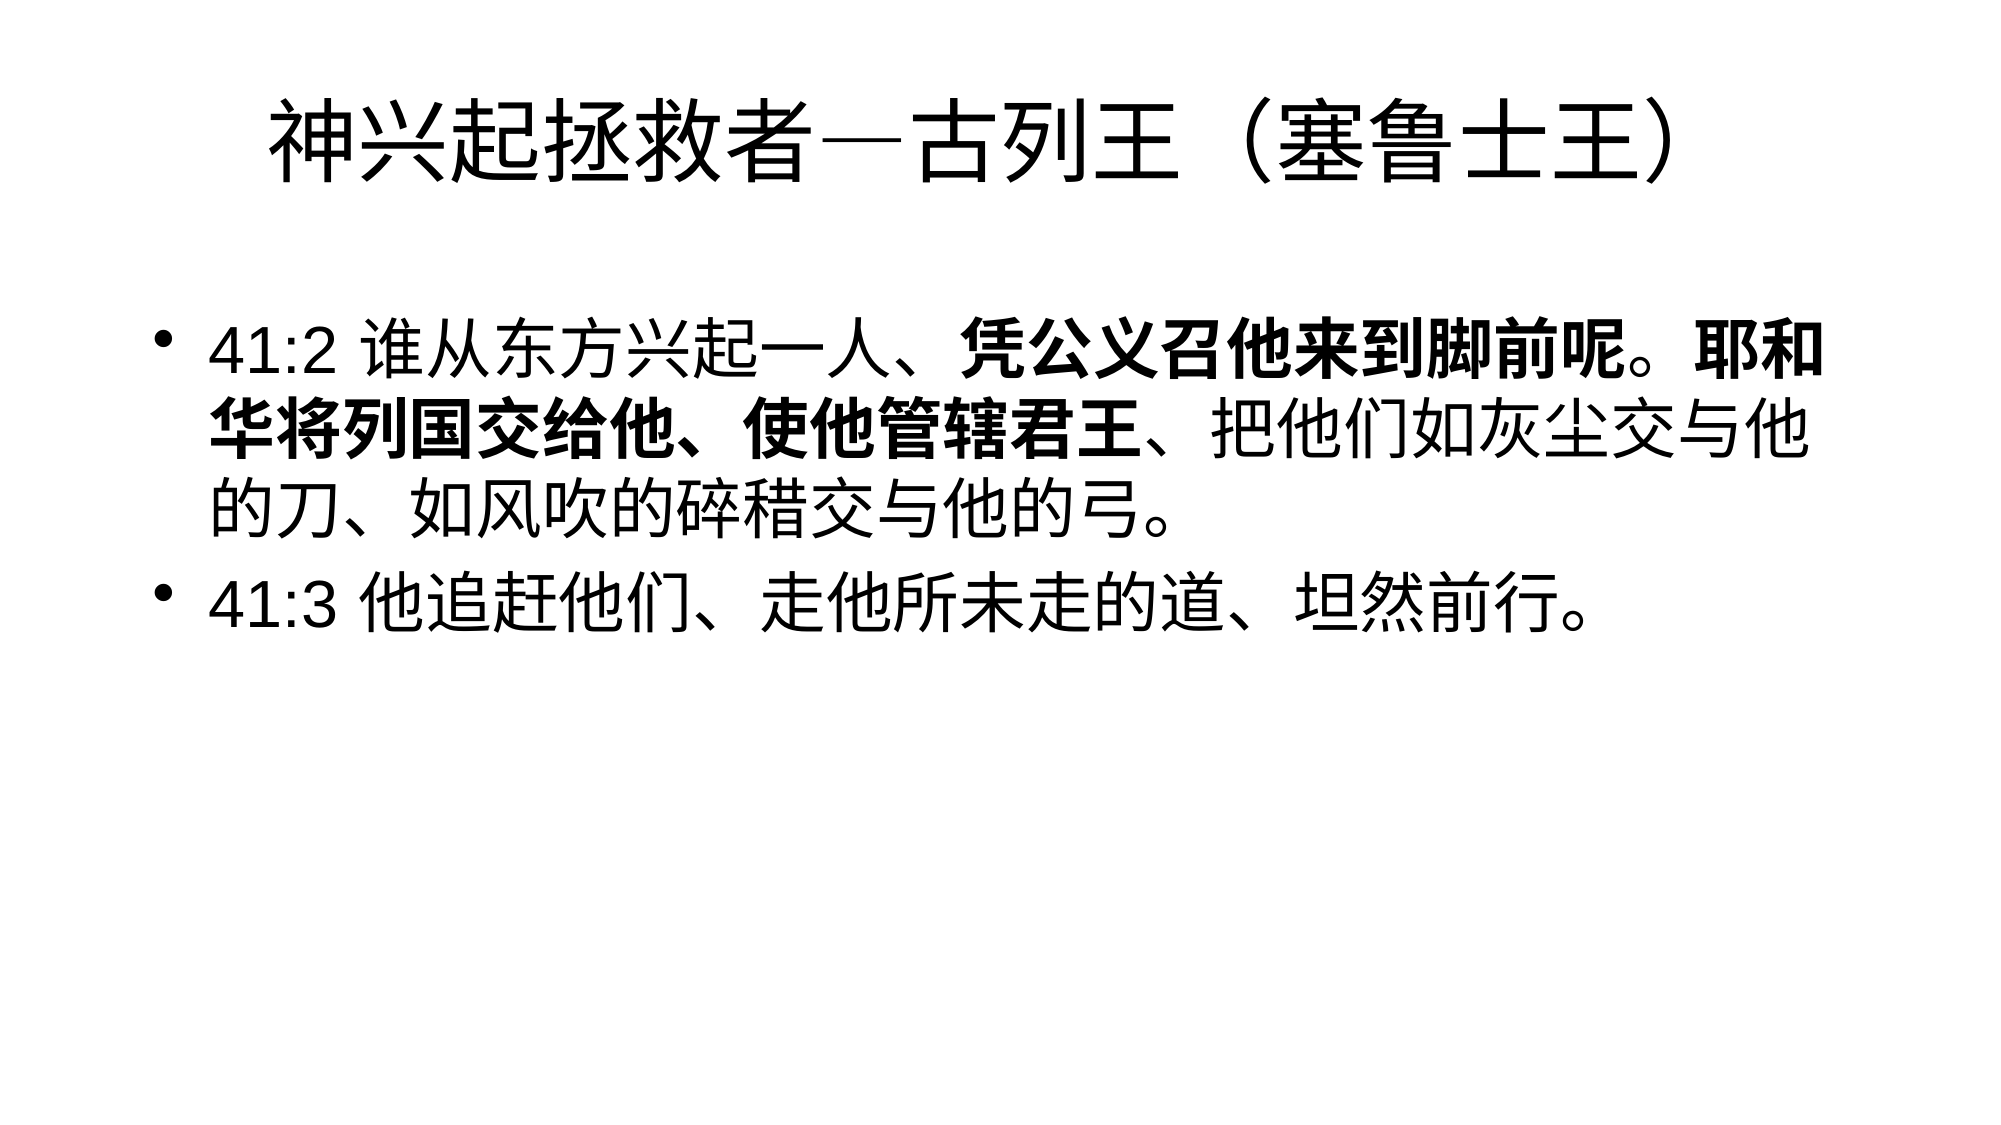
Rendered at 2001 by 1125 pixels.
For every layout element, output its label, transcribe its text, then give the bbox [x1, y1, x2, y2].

list 41:2 谁从东方兴起一人、凭公义召他来到脚前呢。耶和华将列国交给他、使他管辖君王、把他们如灰尘交与他的刀、如风吹的碎稓交与他的弓。 41:3 他追赶他们、走他所未走的道、坦然前行。 [137, 299, 1863, 1104]
title 神兴起拯救者—古列王（塞鲁士王） [99, 45, 1900, 233]
